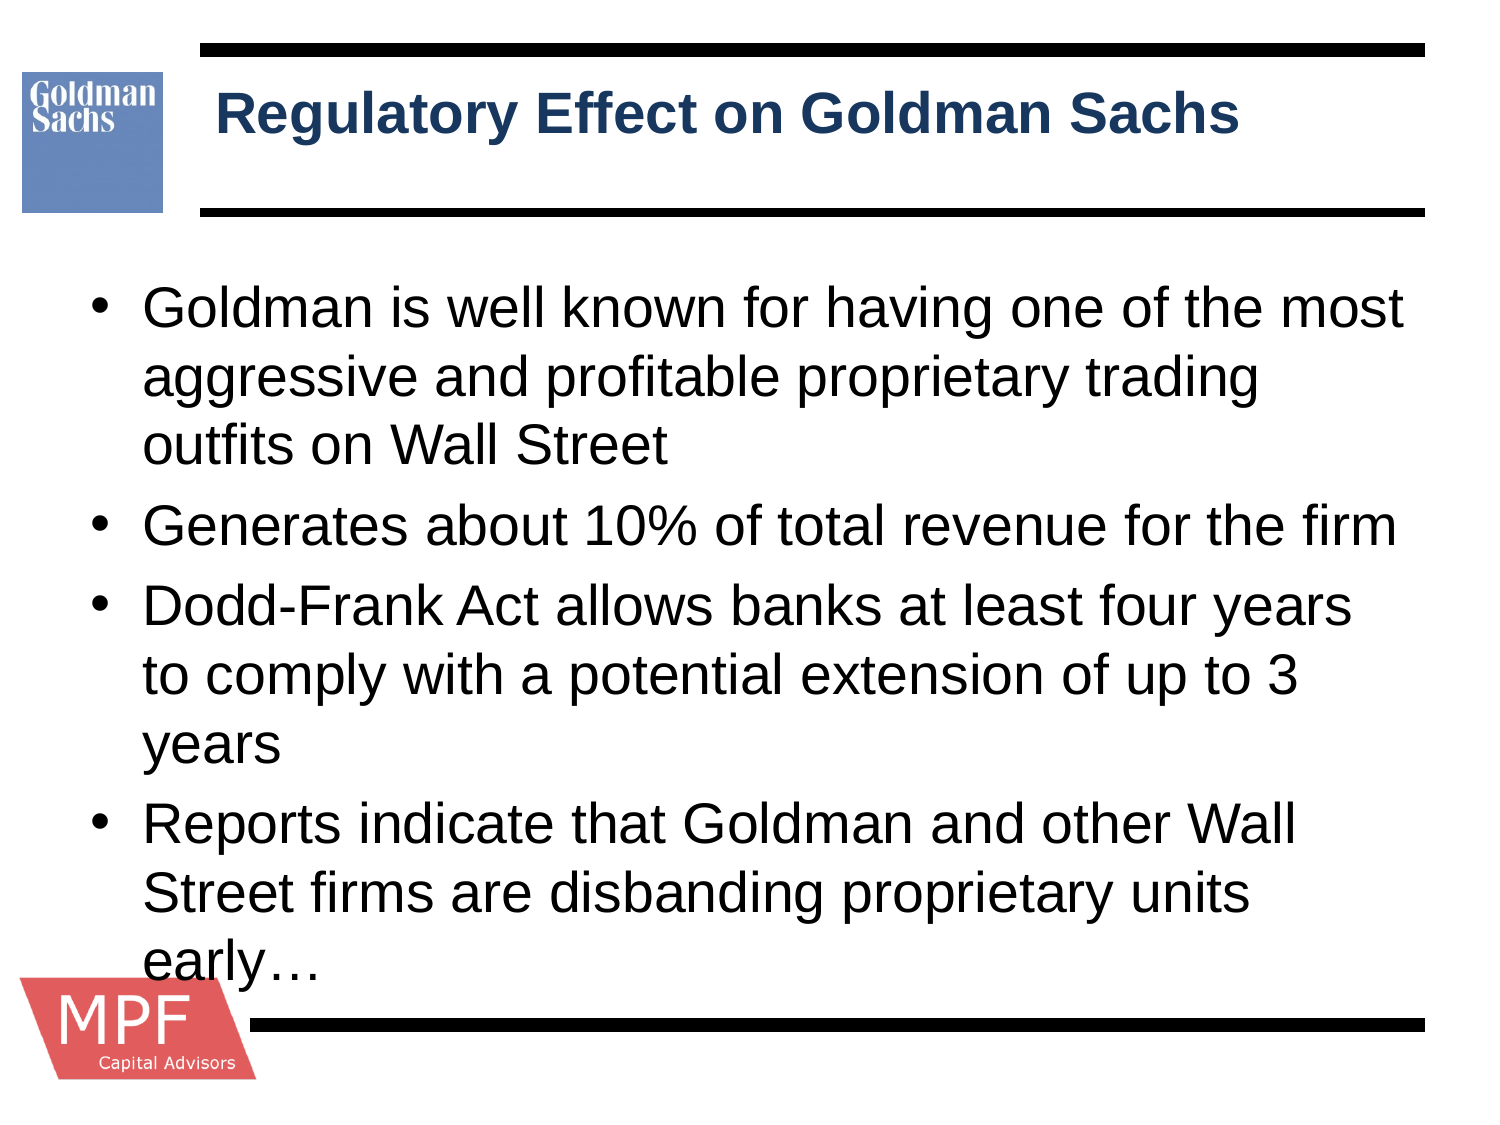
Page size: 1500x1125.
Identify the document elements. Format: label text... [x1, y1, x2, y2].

picture [22, 72, 163, 213]
list Goldman is well known for having one of the most aggressive and profitable proprietary trading outfits on Wall Street Generates about 10% of total revenue for the firm Dodd-Frank Act allows banks at least four years to comply with a potential extension of up to 3 years Reports indicate that Goldman and other Wall Street firms are disbanding proprietary units early… [75, 262, 1425, 1005]
picture [0, 955, 274, 1095]
title Regulatory Effect on Goldman Sachs [200, 67, 1425, 188]
